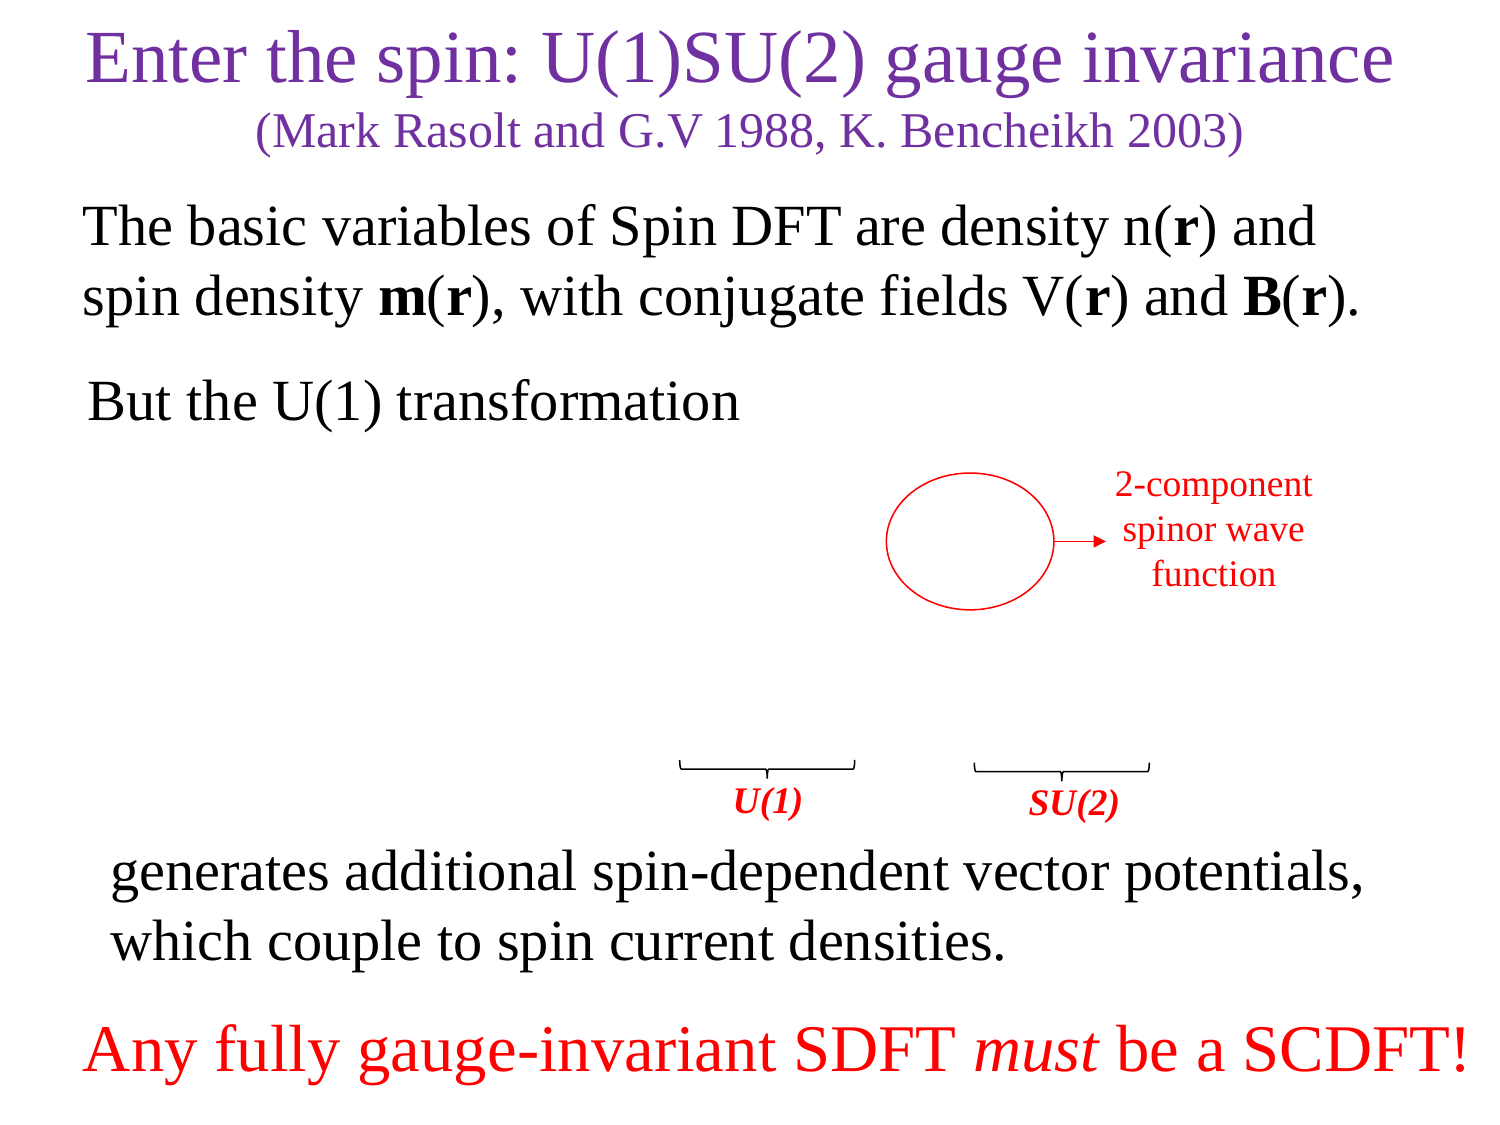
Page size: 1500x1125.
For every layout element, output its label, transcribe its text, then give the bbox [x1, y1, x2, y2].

text_box Any fully gauge-invariant SDFT must be a SCDFT! [68, 997, 1500, 1092]
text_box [443, 451, 1335, 611]
text_box generates additional spin-dependent vector potentials, which couple to spin current densities. [95, 824, 1391, 980]
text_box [429, 662, 1237, 831]
text_box The basic variables of Spin DFT are density n(r) and spin density m(r), with conjugate fields V(r) and B(r). [68, 179, 1405, 335]
